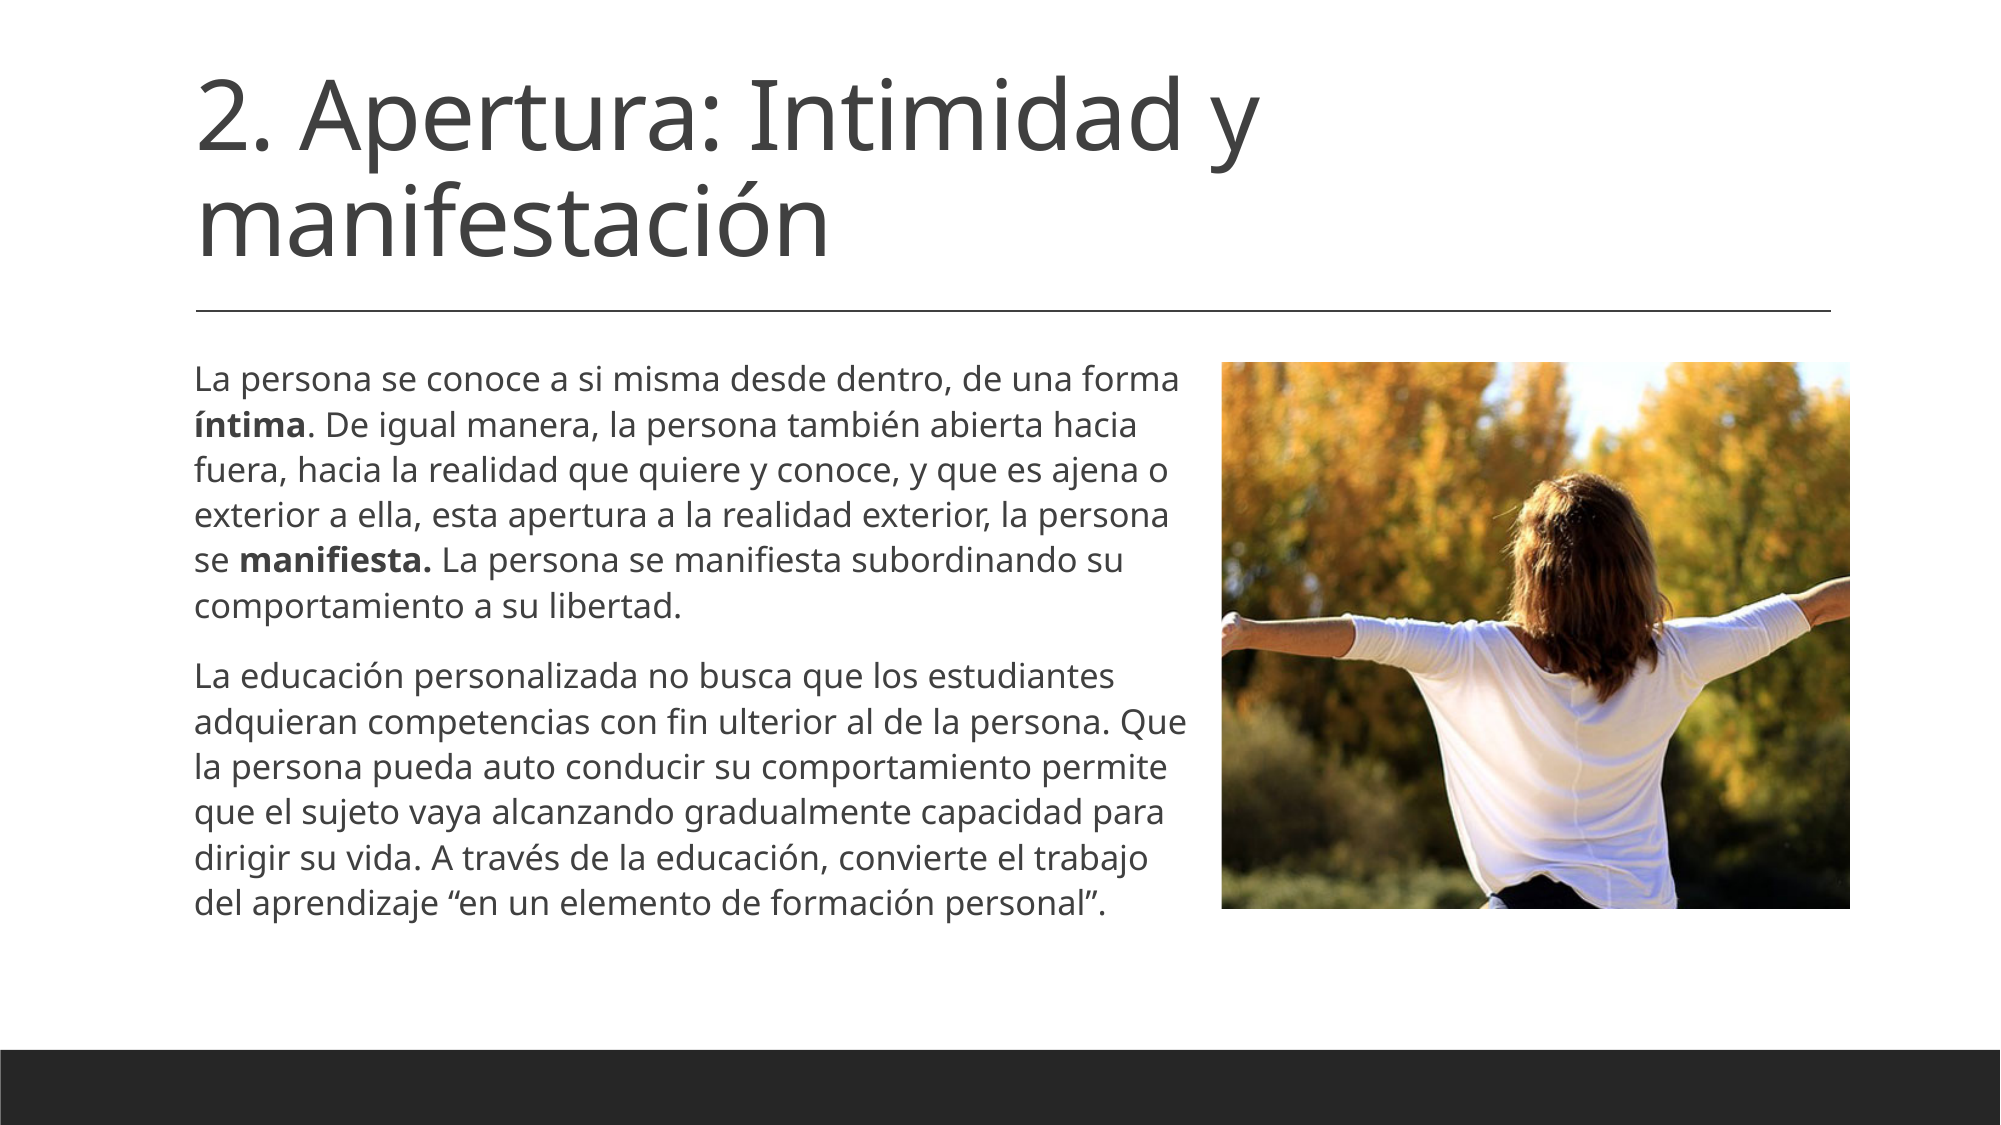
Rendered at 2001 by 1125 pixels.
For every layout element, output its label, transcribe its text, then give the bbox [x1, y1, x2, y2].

title 2. Apertura: Intimidad y manifestación [180, 47, 1830, 285]
picture [1221, 361, 1851, 909]
list La persona se conoce a si misma desde dentro, de una forma íntima. De igual manera, la persona también abierta hacia fuera, hacia la realidad que quiere y conoce, y que es ajena o exterior a ella, esta apertura a la realidad exterior, la persona se manifiesta. La persona se manifiesta subordinando su comportamiento a su libertad. La educación personalizada no busca que los estudiantes adquieran competencias con fin ulterior al de la persona. Que la persona pueda auto conducir su comportamiento permite que el sujeto vaya alcanzando gradualmente capacidad para dirigir su vida. A través de la educación, convierte el trabajo del aprendizaje “en un elemento de formación personal”. [180, 345, 1202, 963]
